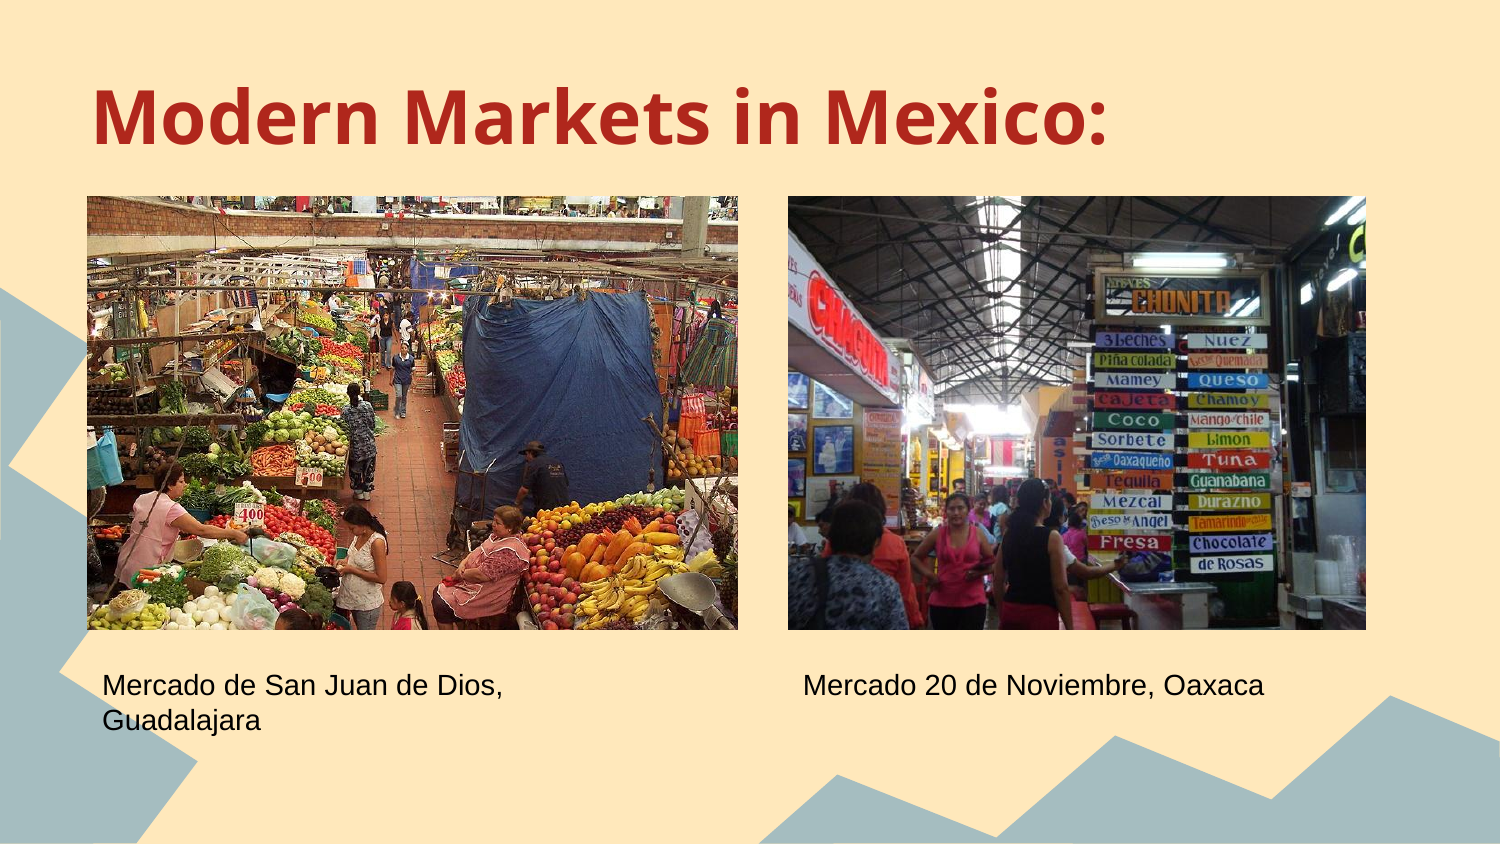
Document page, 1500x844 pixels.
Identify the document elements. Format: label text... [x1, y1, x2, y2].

title Modern Markets in Mexico: [75, 33, 1425, 175]
text_box Mercado 20 de Noviembre, Oaxaca [787, 651, 1388, 727]
text_box Mercado de San Juan de Dios, Guadalajara [87, 651, 688, 727]
picture [86, 196, 738, 630]
picture [787, 196, 1366, 630]
